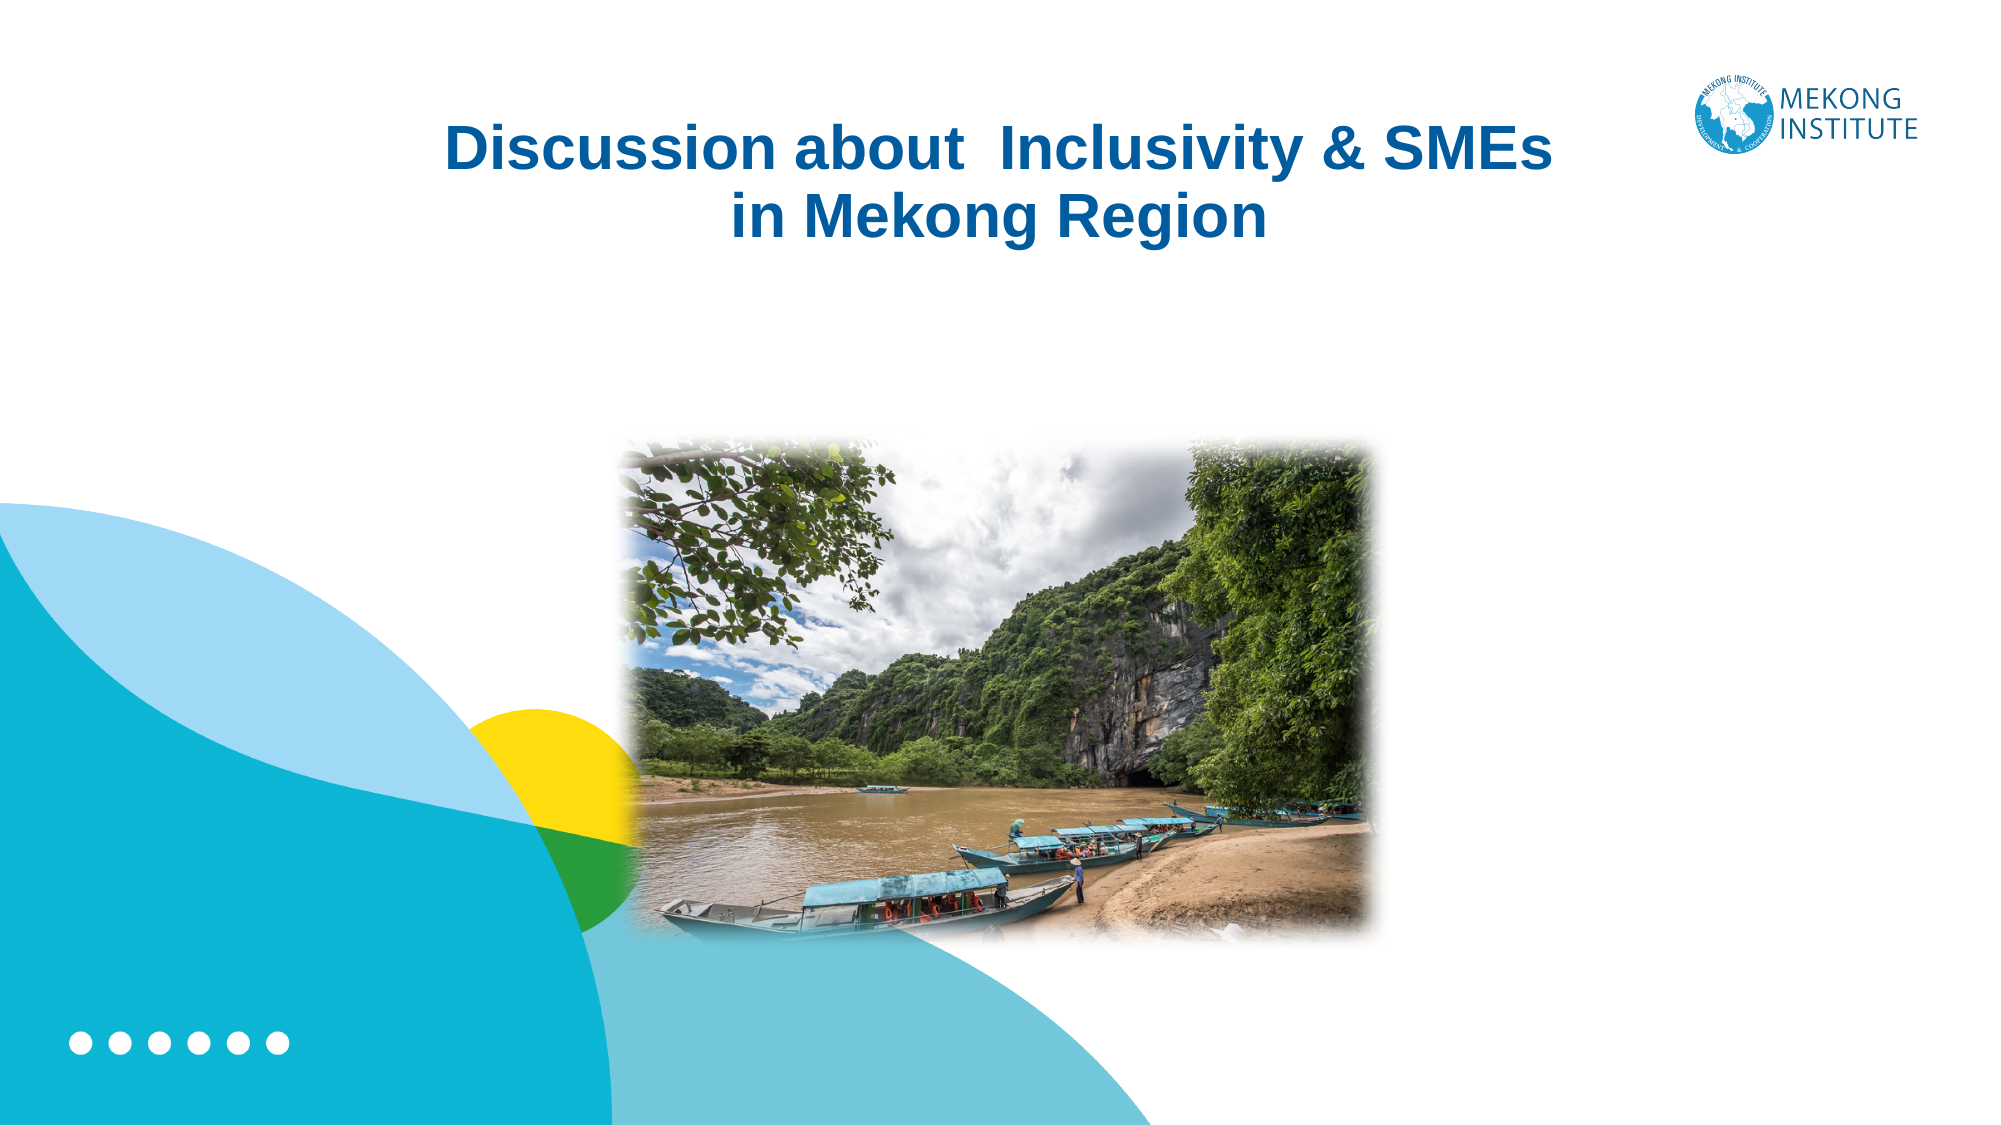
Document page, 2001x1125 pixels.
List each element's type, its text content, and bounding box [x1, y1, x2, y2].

picture [0, 1, 1999, 1125]
title Discussion about Inclusivity & SMEs in Mekong Region [411, 118, 1589, 248]
